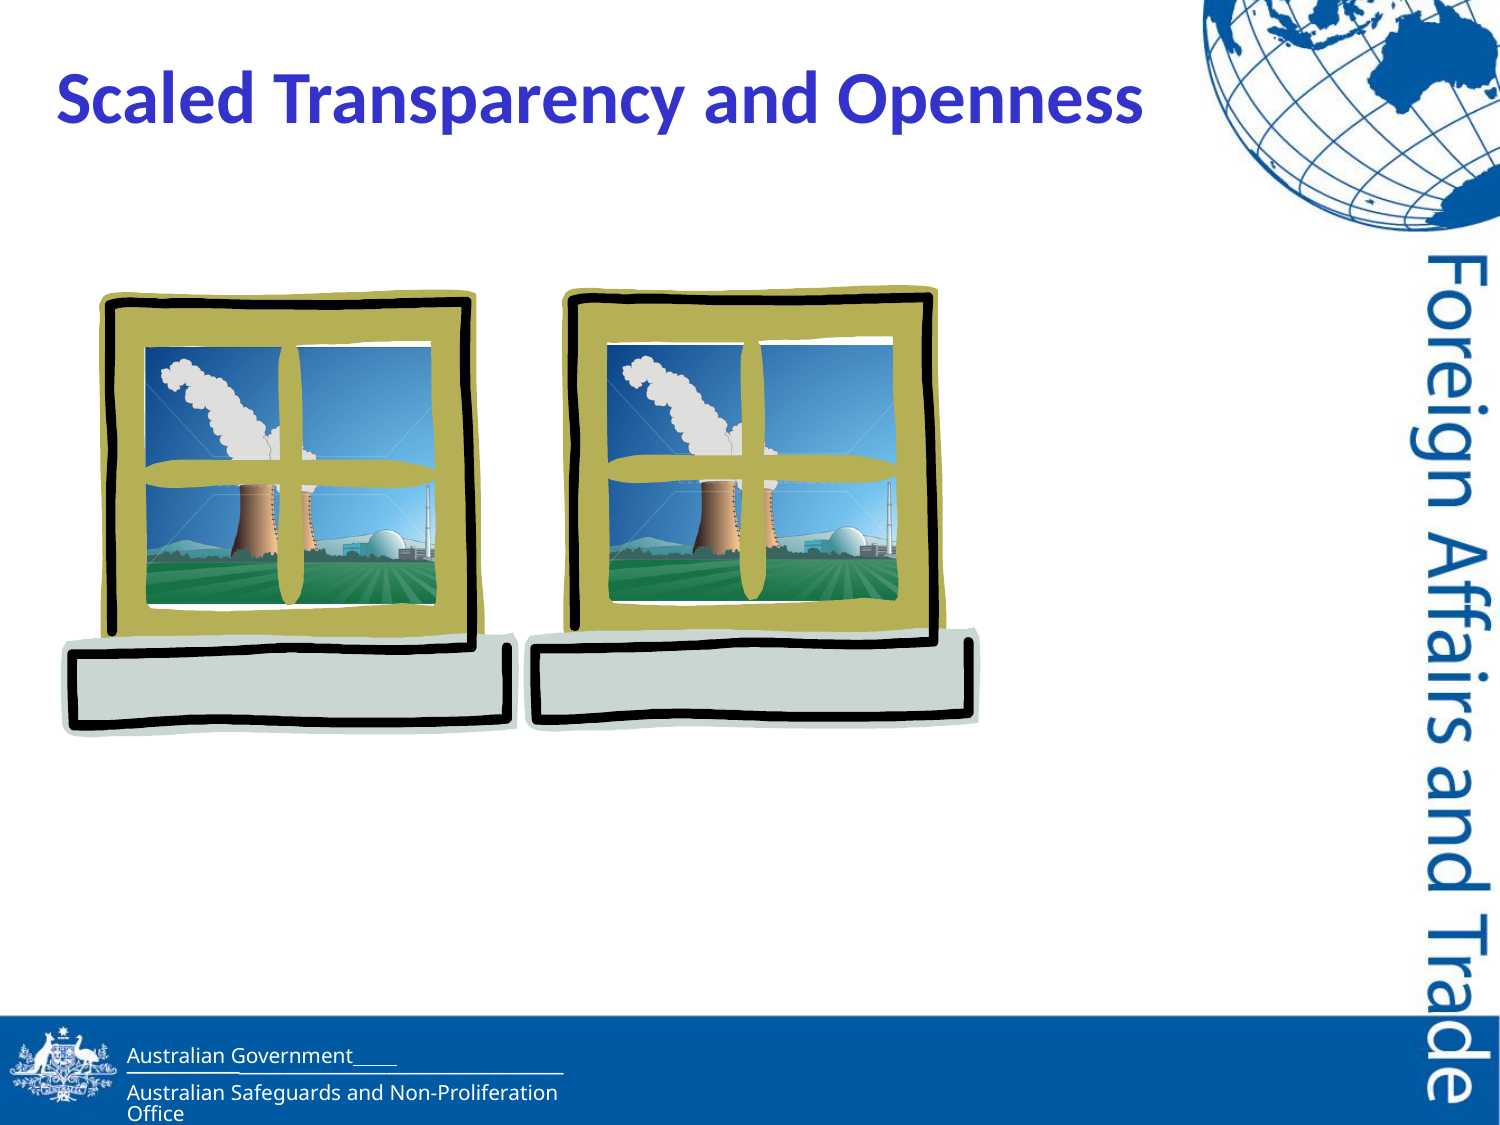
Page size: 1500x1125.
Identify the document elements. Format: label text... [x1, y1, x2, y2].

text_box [58, 284, 522, 739]
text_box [523, 284, 981, 732]
title Scaled Transparency and Openness [2, 0, 1200, 188]
picture [0, 0, 1500, 1125]
